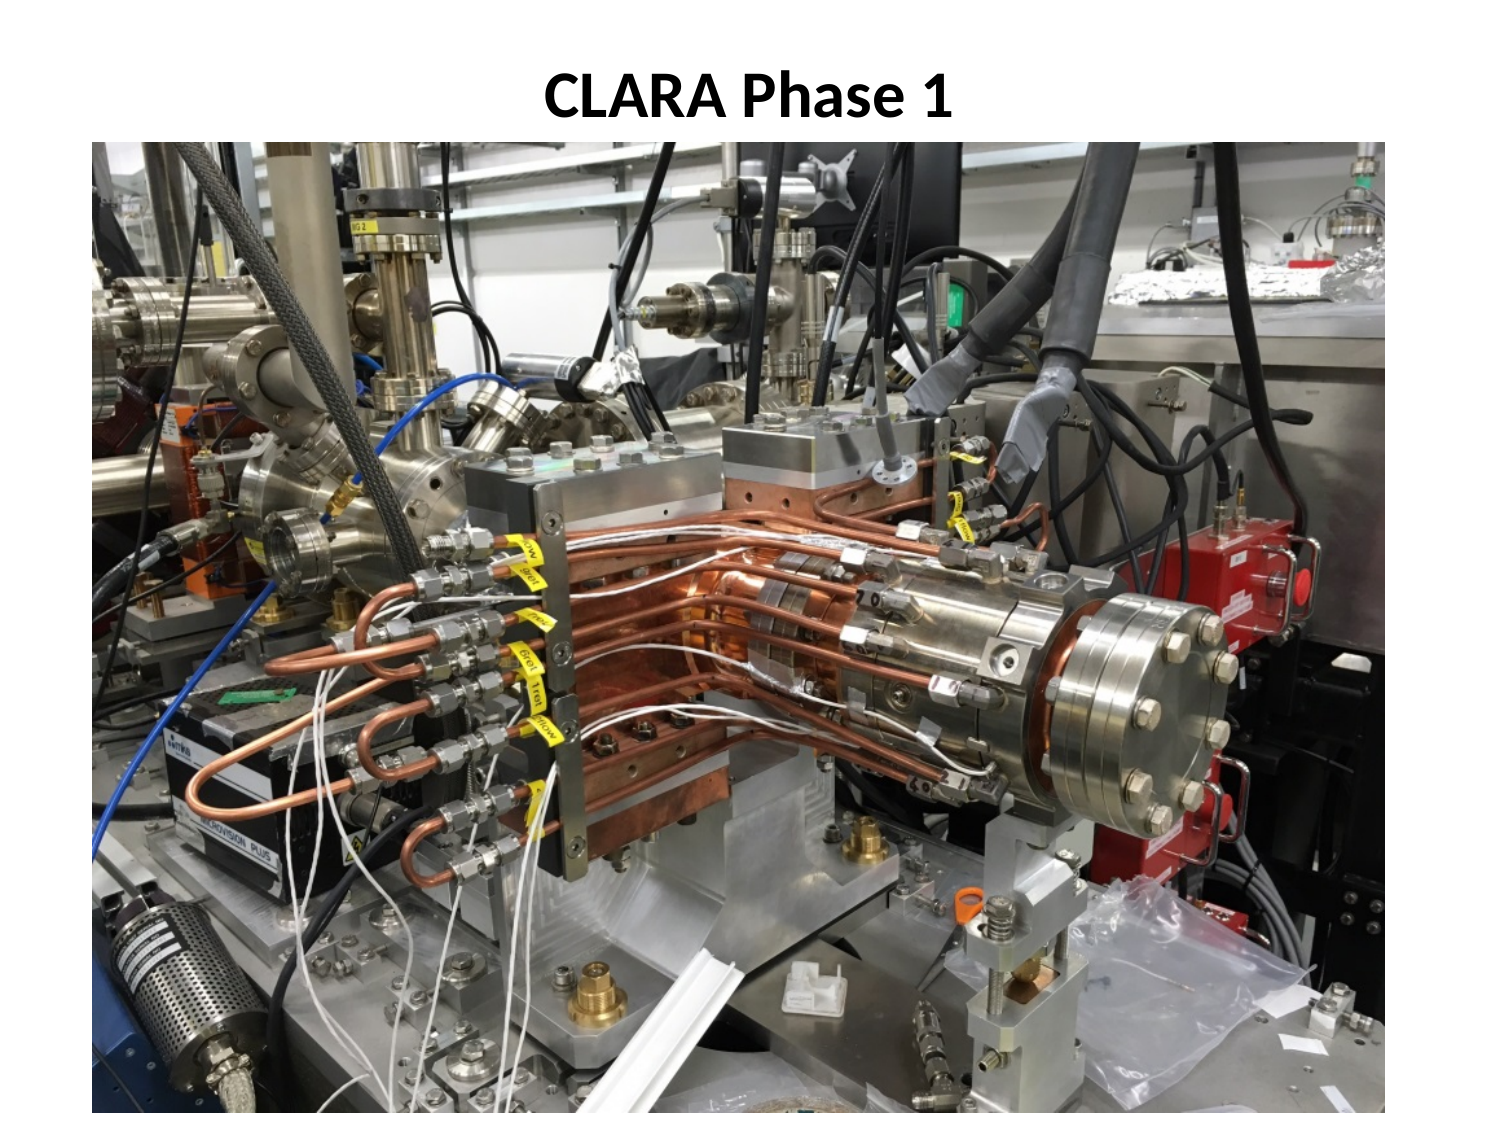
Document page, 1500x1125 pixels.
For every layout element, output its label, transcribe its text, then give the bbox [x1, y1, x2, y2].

title CLARA Phase 1 [75, 45, 1425, 138]
picture [92, 142, 1386, 1113]
